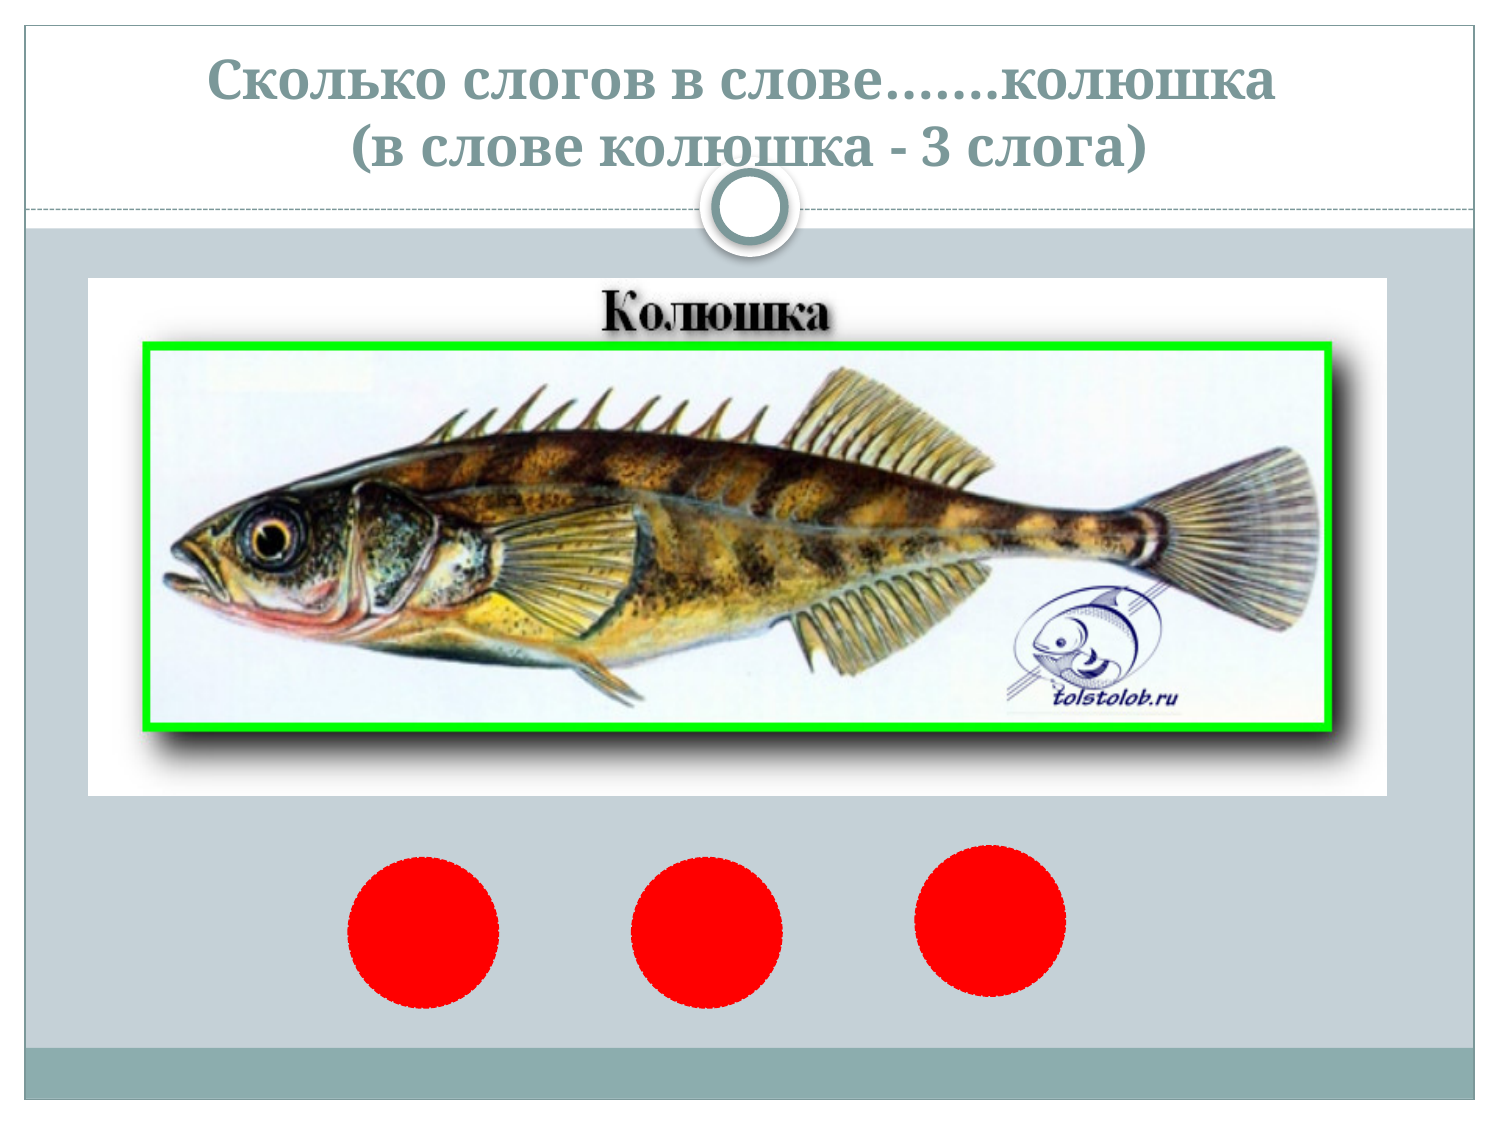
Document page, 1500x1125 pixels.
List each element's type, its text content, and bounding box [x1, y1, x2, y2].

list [88, 278, 1388, 796]
title Сколько слогов в слове…….колюшка (в слове колюшка - 3 слога) [49, 37, 1450, 185]
text_box [630, 856, 783, 1009]
text_box [347, 856, 500, 1009]
text_box [914, 845, 1067, 997]
